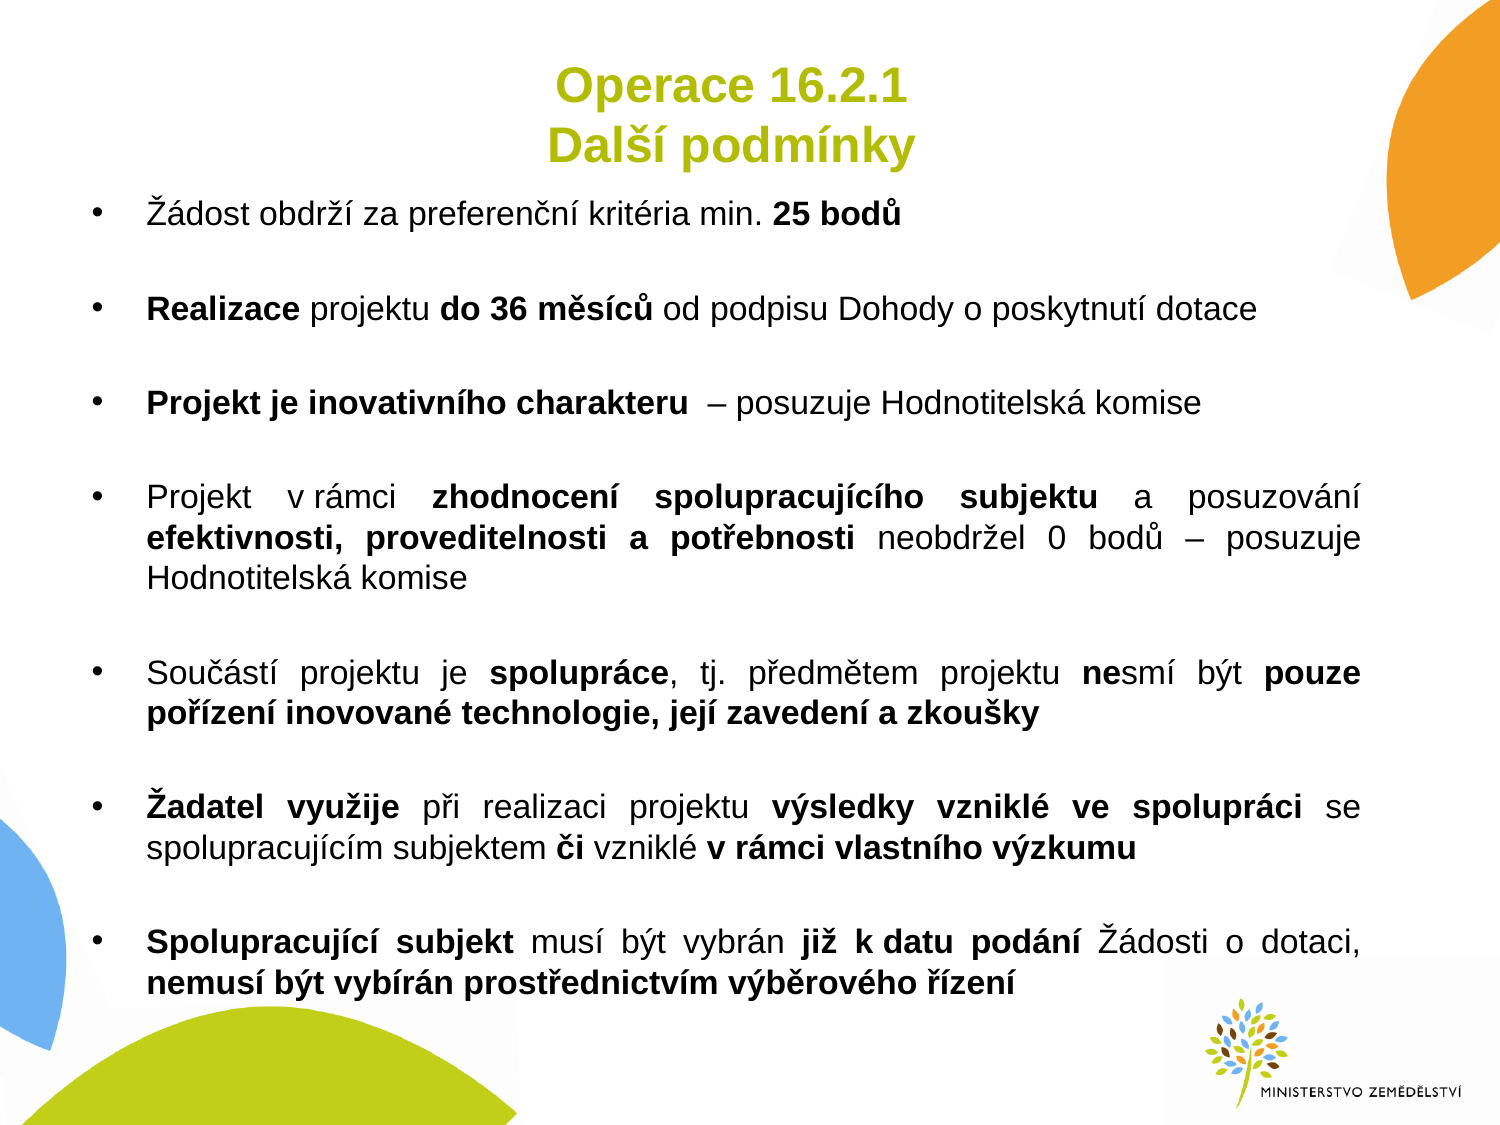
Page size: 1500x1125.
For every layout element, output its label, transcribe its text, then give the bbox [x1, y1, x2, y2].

list Žádost obdrží za preferenční kritéria min. 25 bodů Realizace projektu do 36 měsíců od podpisu Dohody o poskytnutí dotace Projekt je inovativního charakteru – posuzuje Hodnotitelská komise Projekt v rámci zhodnocení spolupracujícího subjektu a posuzování efektivnosti, proveditelnosti a potřebnosti neobdržel 0 bodů – posuzuje Hodnotitelská komise Součástí projektu je spolupráce, tj. předmětem projektu nesmí být pouze pořízení inovované technologie, její zavedení a zkoušky Žadatel využije při realizaci projektu výsledky vzniklé ve spolupráci se spolupracujícím subjektem či vzniklé v rámci vlastního výzkumu Spolupracující subjekt musí být vybrán již k datu podání Žádosti o dotaci, nemusí být vybírán prostřednictvím výběrového řízení [76, 184, 1376, 1012]
picture [0, 0, 1500, 1125]
title Operace 16.2.1 Další podmínky [123, 66, 1341, 184]
